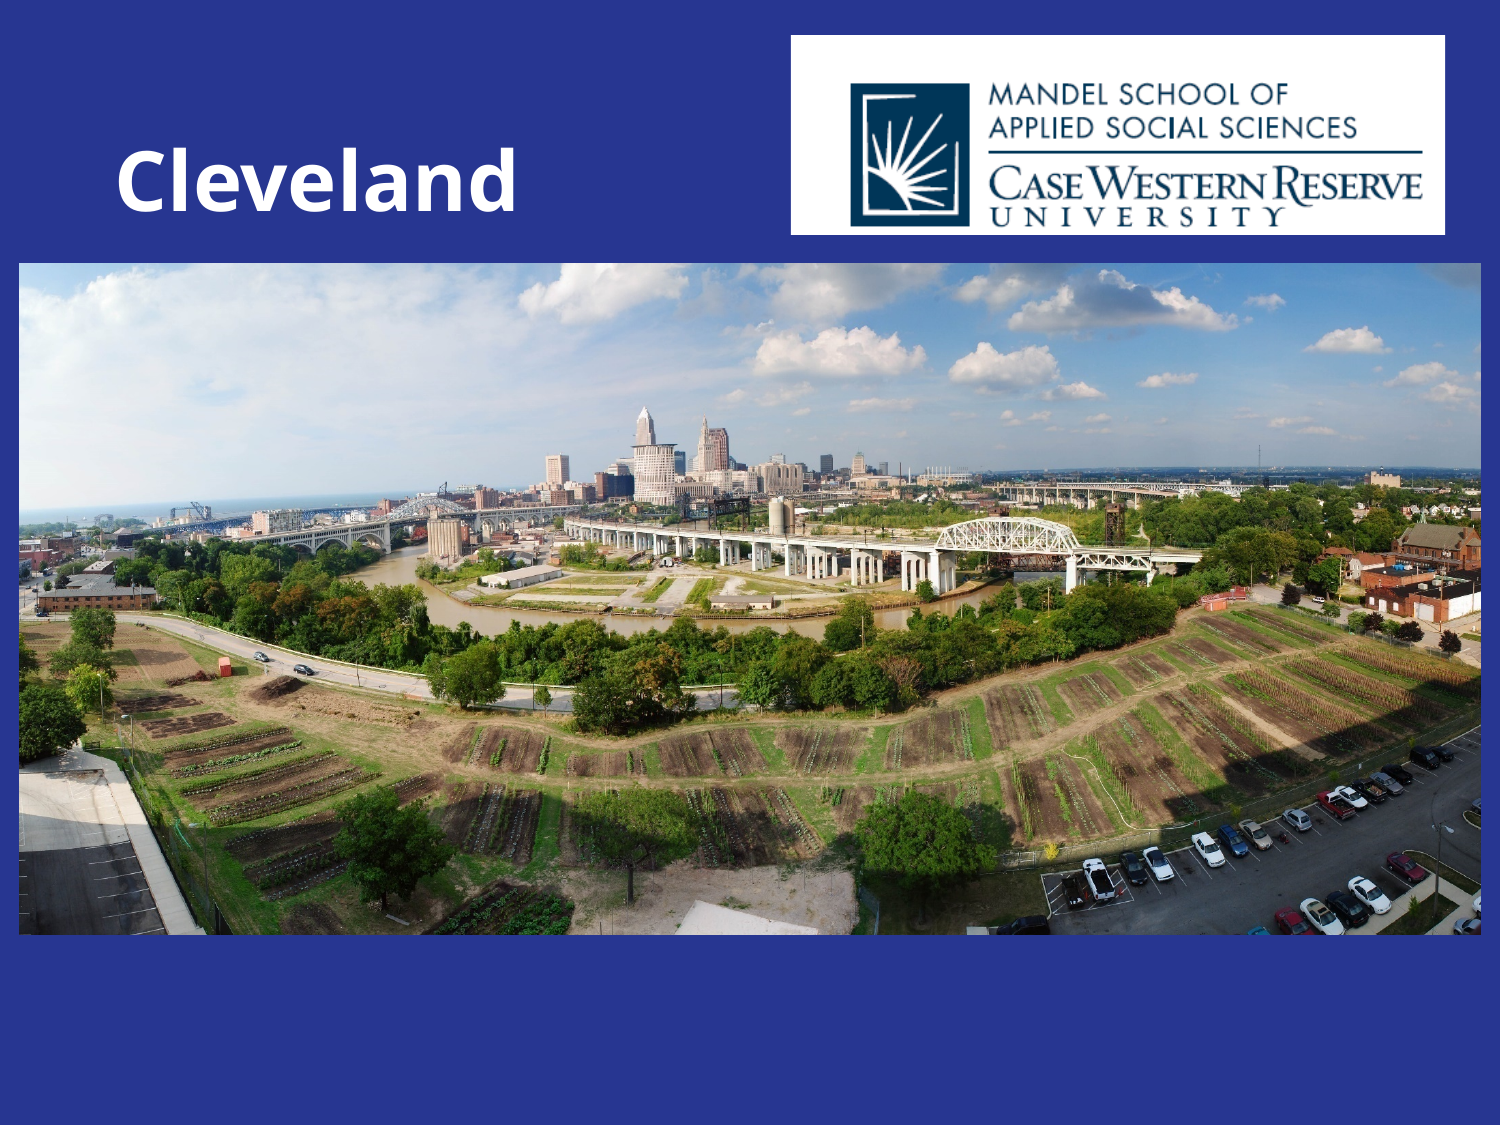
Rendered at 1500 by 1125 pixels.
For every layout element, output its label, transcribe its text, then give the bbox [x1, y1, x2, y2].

picture [790, 34, 1446, 235]
title Cleveland [99, 121, 785, 229]
picture [19, 263, 1481, 941]
